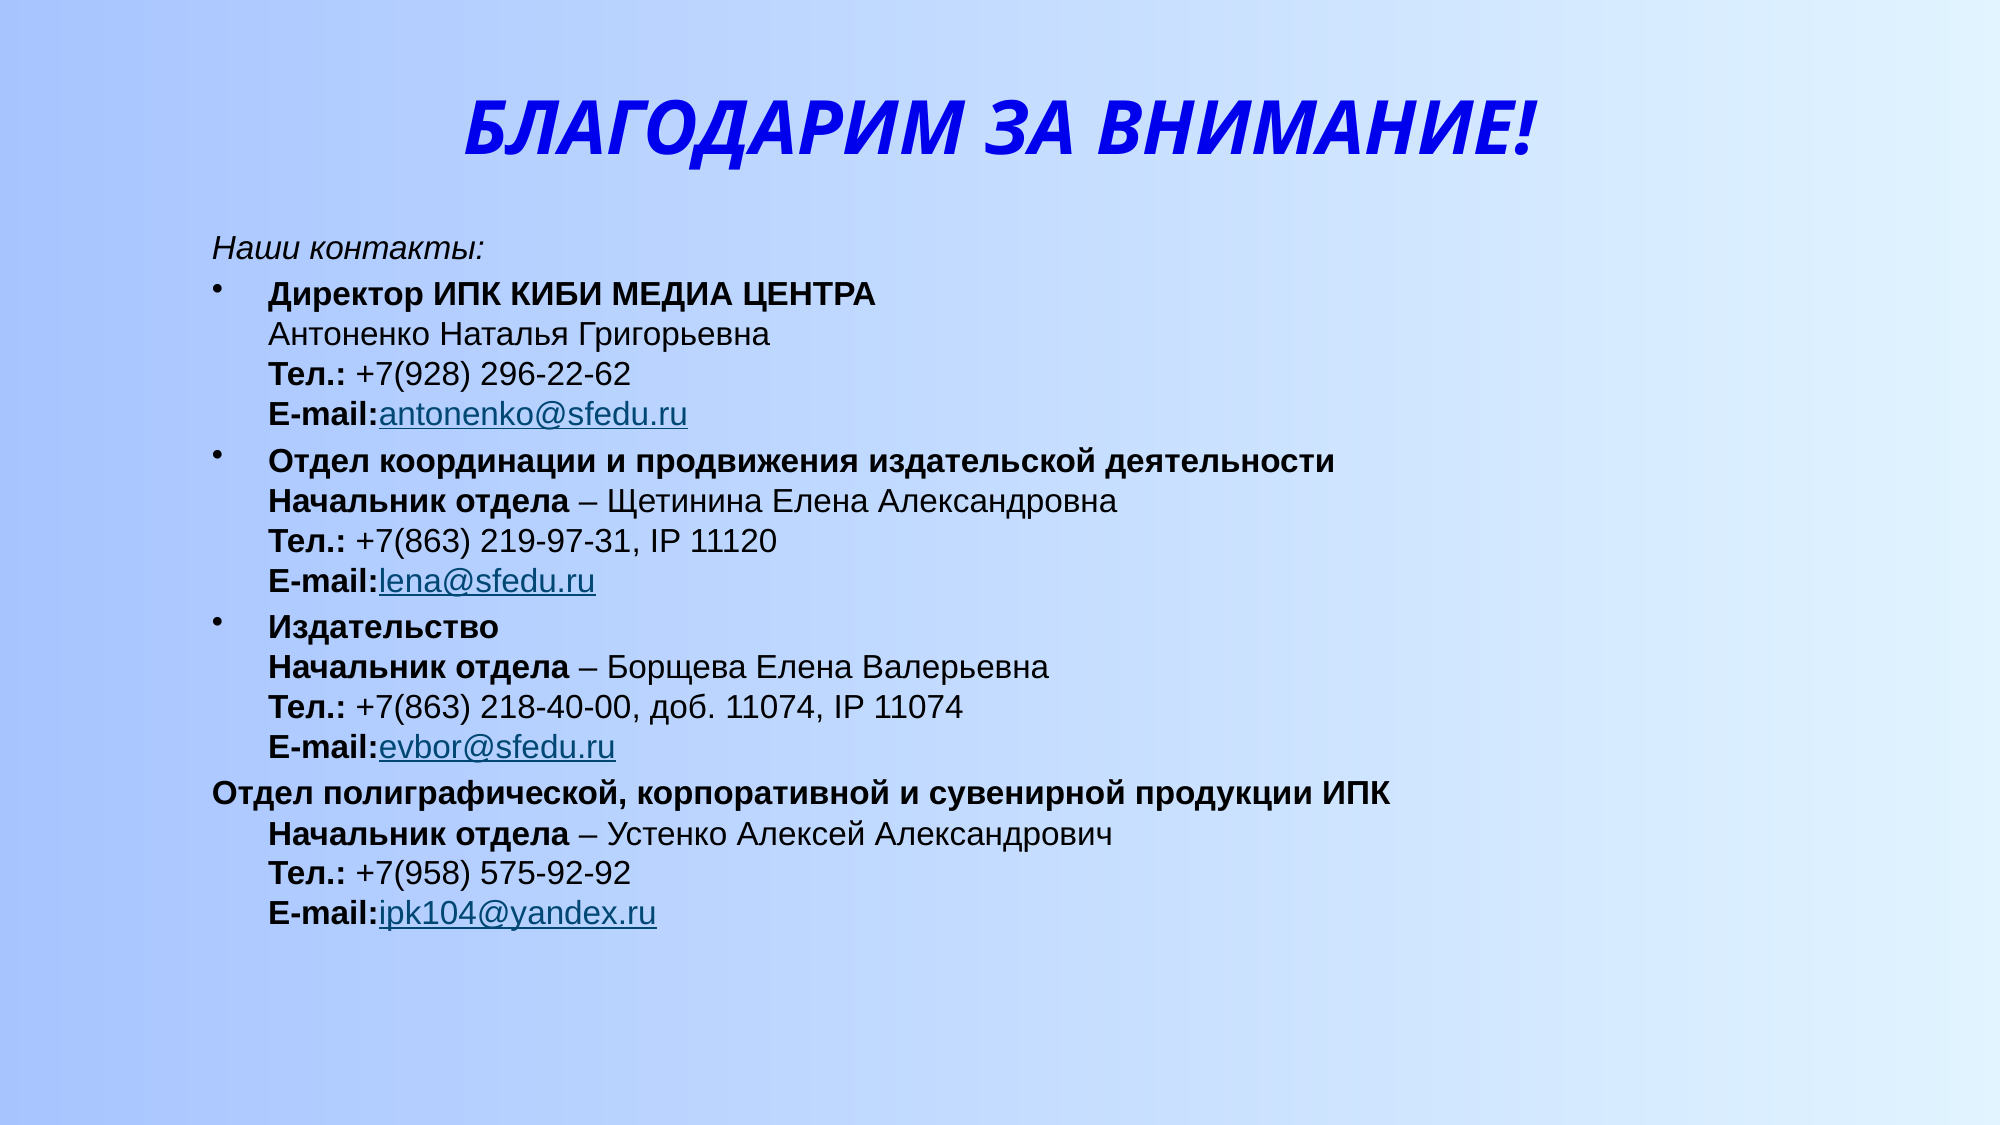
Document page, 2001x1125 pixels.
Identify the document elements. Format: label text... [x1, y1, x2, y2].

list Наши контакты: Директор ИПК КИБИ МЕДИА ЦЕНТРА Антоненко Наталья Григорьевна Тел.: +7(928) 296-22-62 E-mail:antonenko@sfedu.ru Отдел координации и продвижения издательской деятельности Начальник отдела – Щетинина Елена Александровна Тел.: +7(863) 219-97-31, IP 11120 E-mail:lena@sfedu.ru Издательство Начальник отдела – Борщева Елена Валерьевна Тел.: +7(863) 218-40-00, доб. 11074, IP 11074 E-mail:evbor@sfedu.ru Отдел полиграфической, корпоративной и сувенирной продукции ИПК Начальник отдела – Устенко Алексей Александрович Тел.: +7(958) 575-92-92 E-mail:ipk104@yandex.ru [196, 218, 1579, 1024]
title БЛАГОДАРИМ ЗА ВНИМАНИЕ! [150, 31, 1850, 219]
